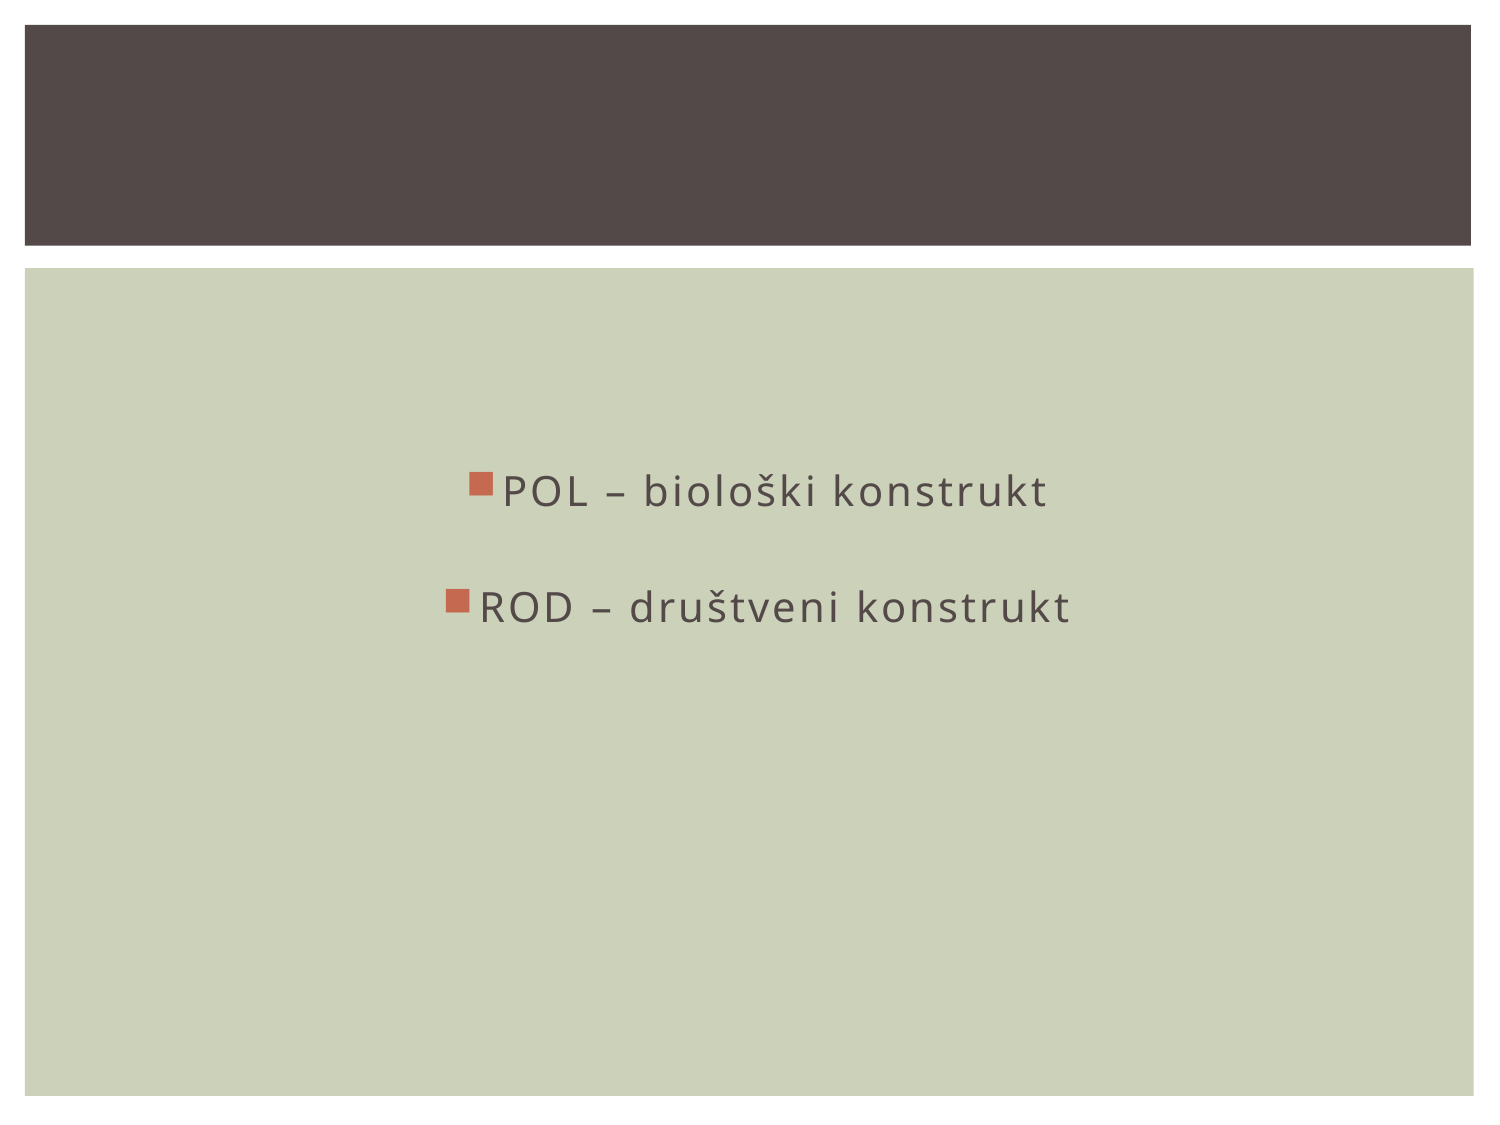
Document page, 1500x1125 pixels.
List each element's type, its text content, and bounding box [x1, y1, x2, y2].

list POL – biološki konstrukt ROD – društveni konstrukt [62, 281, 1442, 1005]
